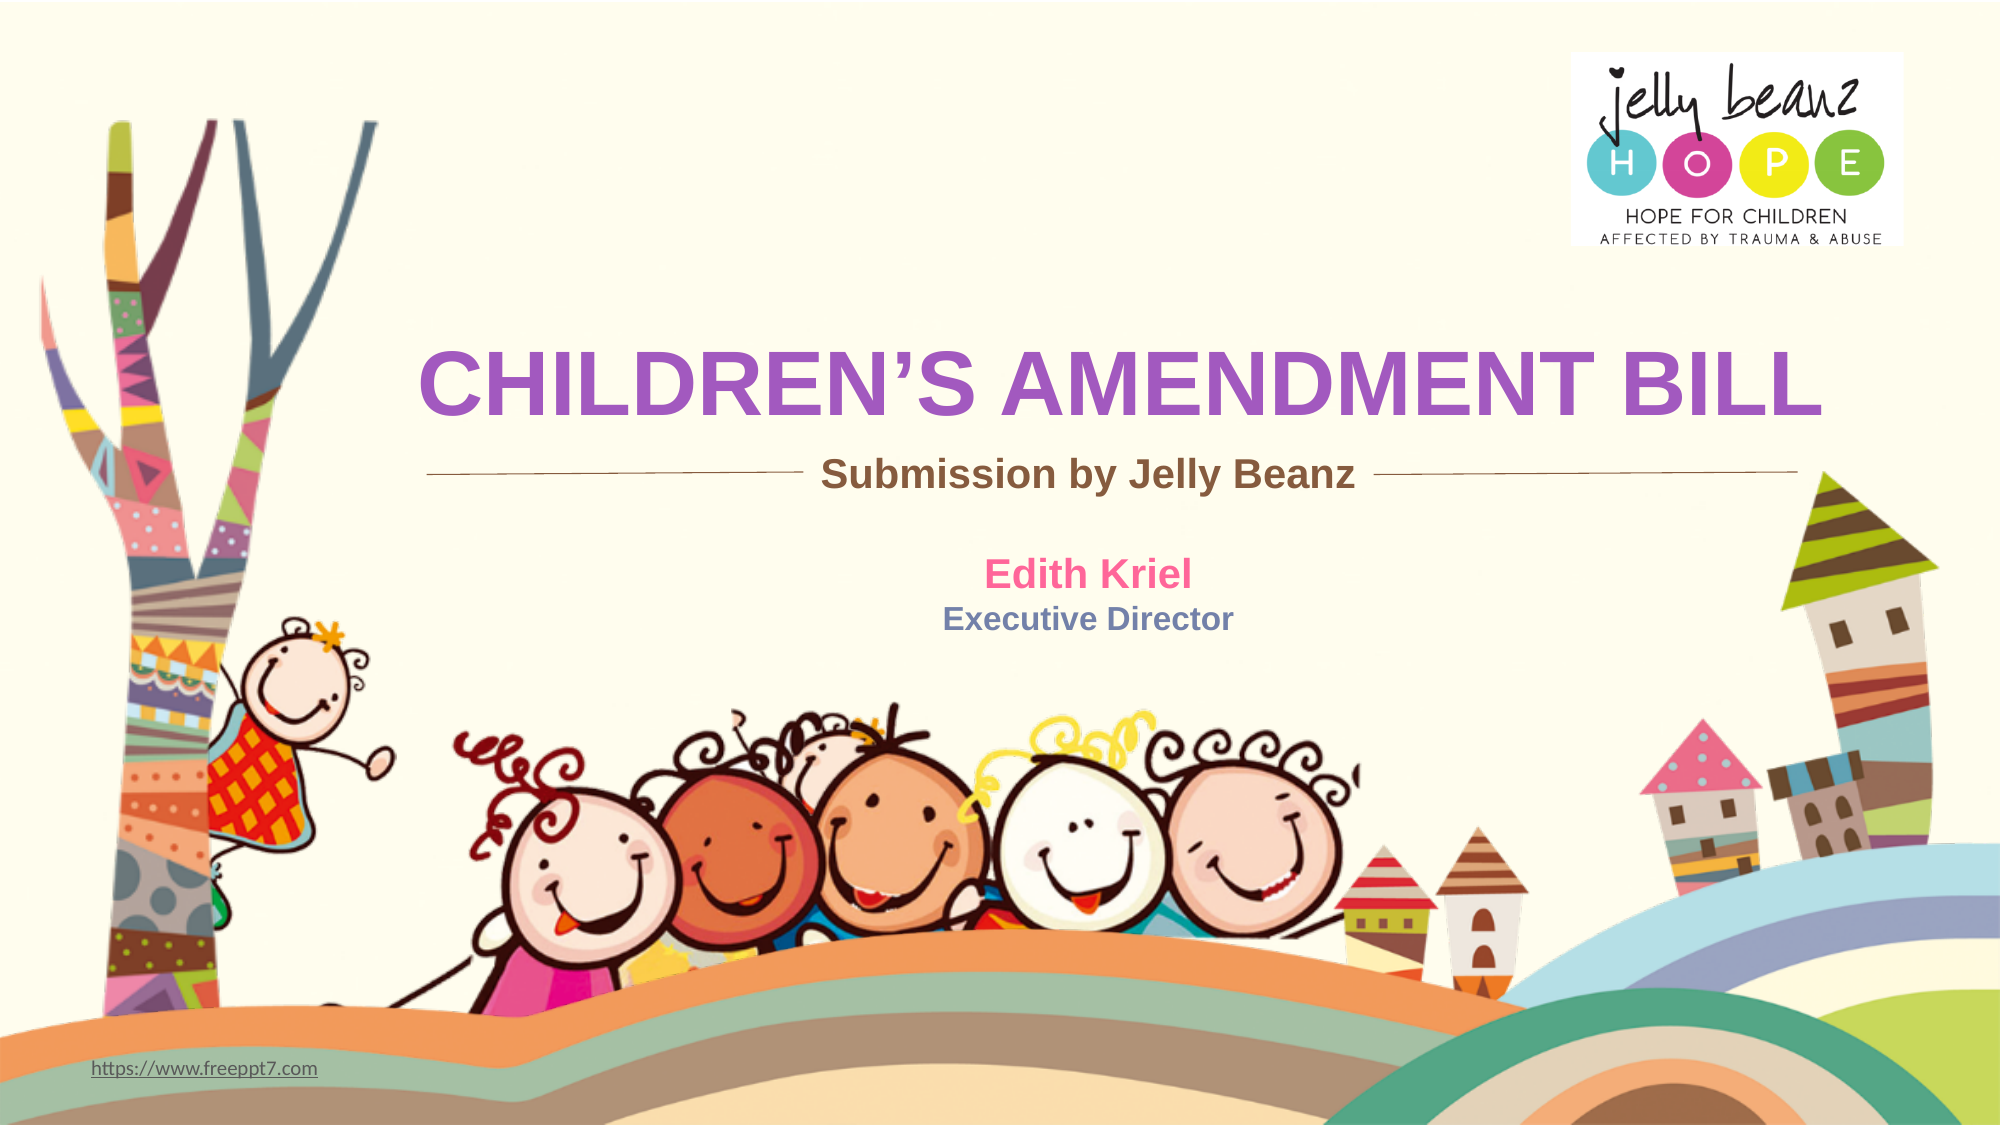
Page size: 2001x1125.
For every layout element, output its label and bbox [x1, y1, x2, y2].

picture [0, 2, 2000, 1125]
text_box [426, 471, 804, 475]
text_box [1373, 471, 1798, 475]
